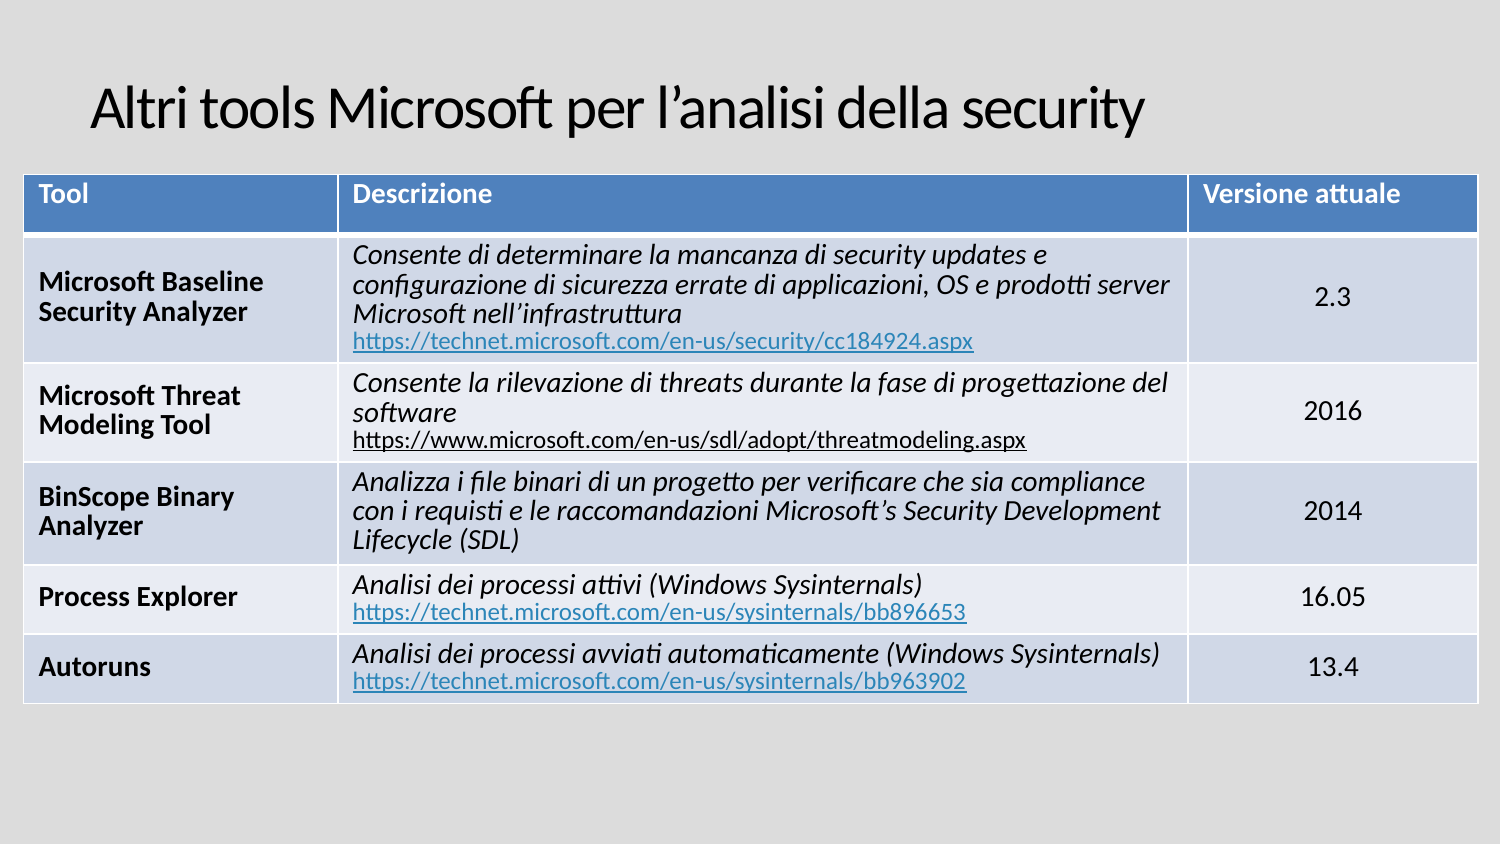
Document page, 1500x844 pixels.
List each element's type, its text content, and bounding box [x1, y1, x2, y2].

table_cell 2016 [1189, 364, 1477, 461]
table_cell Autoruns [24, 635, 337, 703]
table_cell 2.3 [1189, 238, 1477, 362]
table_cell Consente di determinare la mancanza di security updates e configurazione di sicurezza errate di applicazioni, OS e prodotti server Microsoft nell’infrastruttura https://technet.microsoft.com/en-us/security/cc184924.aspx [339, 238, 1187, 362]
table_cell 16.05 [1189, 566, 1477, 633]
table_cell Analizza i file binari di un progetto per verificare che sia compliance con i requisti e le raccomandazioni Microsoft’s Security Development Lifecycle (SDL) [339, 463, 1187, 564]
title Altri tools Microsoft per l’analisi della security [75, 33, 1500, 175]
table_header Versione attuale [1189, 175, 1477, 232]
table_cell BinScope Binary Analyzer [24, 463, 337, 564]
table_header Descrizione [339, 175, 1187, 232]
table_cell 13.4 [1189, 635, 1477, 703]
table_cell Process Explorer [24, 566, 337, 633]
table_cell Microsoft Threat Modeling Tool [24, 364, 337, 461]
table_header Tool [24, 175, 337, 232]
table_cell Analisi dei processi avviati automaticamente (Windows Sysinternals) https://technet.microsoft.com/en-us/sysinternals/bb963902 [339, 635, 1187, 703]
table_cell Microsoft Baseline Security Analyzer [24, 238, 337, 362]
table_cell Consente la rilevazione di threats durante la fase di progettazione del software https://www.microsoft.com/en-us/sdl/adopt/threatmodeling.aspx [339, 364, 1187, 461]
table_cell 2014 [1189, 463, 1477, 564]
table_cell Analisi dei processi attivi (Windows Sysinternals) https://technet.microsoft.com/en-us/sysinternals/bb896653 [339, 566, 1187, 633]
